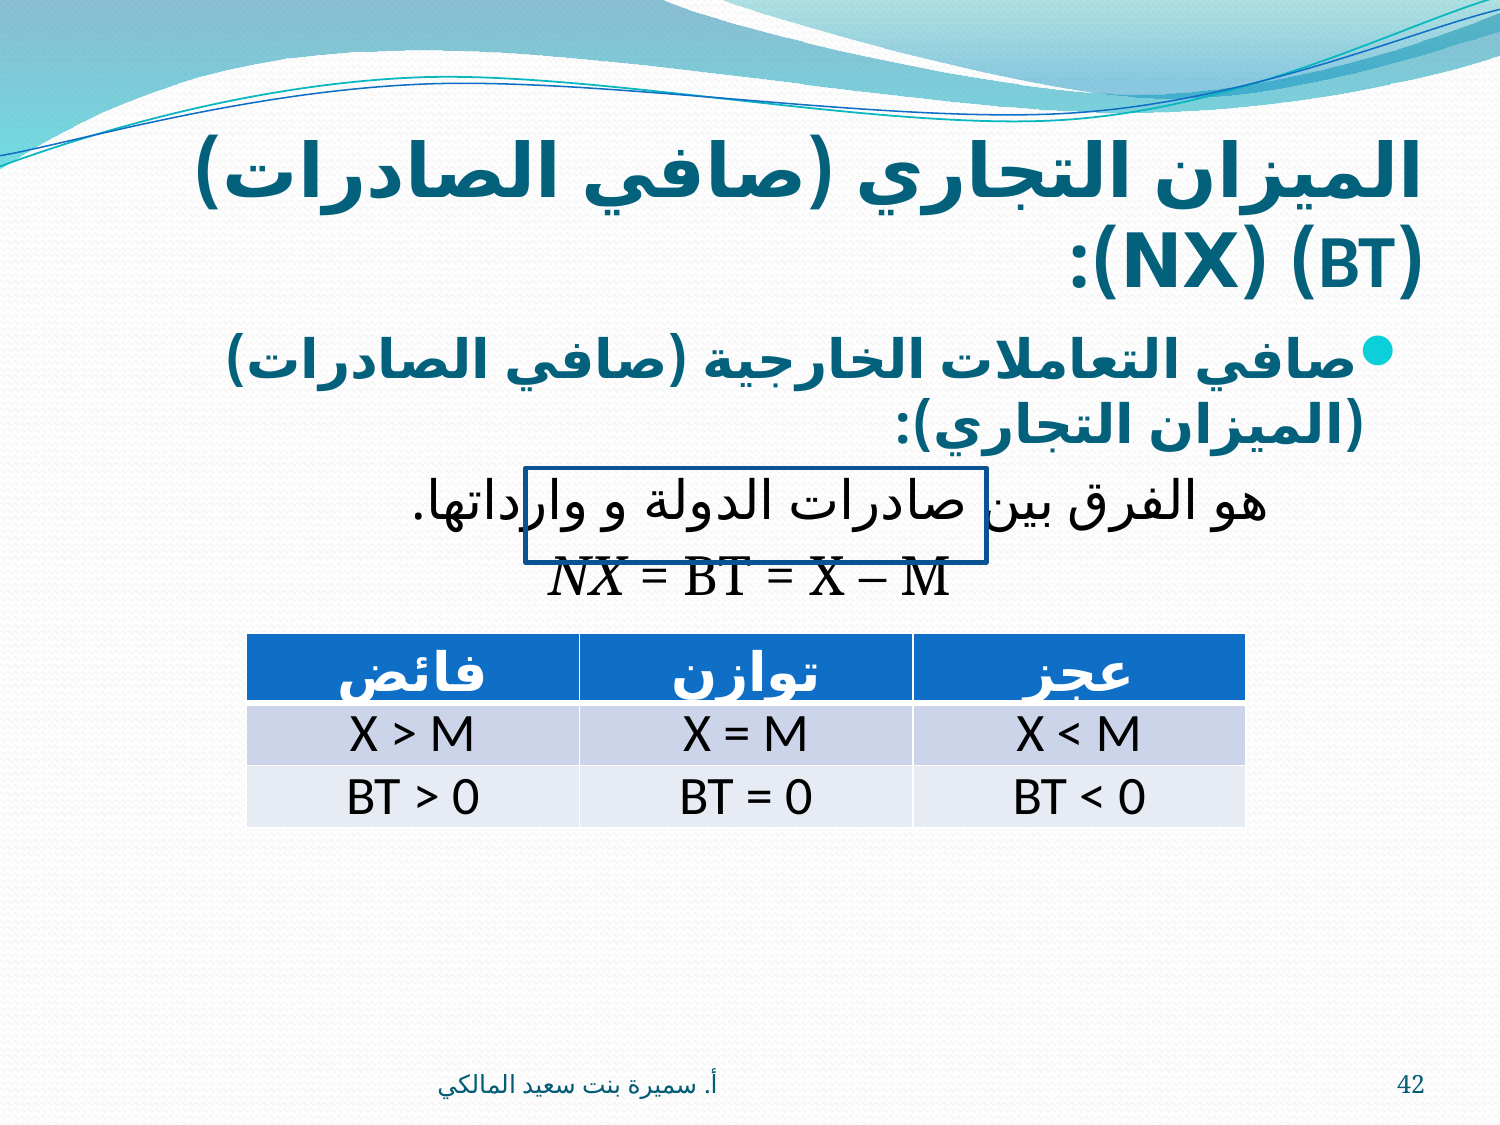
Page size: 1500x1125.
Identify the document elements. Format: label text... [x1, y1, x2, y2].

table_cell BT < 0 [914, 766, 1245, 827]
slide_number 42 [1299, 1042, 1425, 1103]
table_header توازن [580, 634, 912, 700]
table_cell X > M [247, 706, 579, 765]
footer أ. سميرة بنت سعيد المالكي [437, 1042, 988, 1103]
table_cell X = M [580, 706, 912, 765]
table_cell BT > 0 [247, 766, 579, 827]
list صافي التعاملات الخارجية (صافي الصادرات) (الميزان التجاري): هو الفرق بين صادرات الدولة و وارداتها. NX = BT = X – M [75, 317, 1425, 1038]
table_header فائض [247, 634, 579, 700]
title الميزان التجاري (صافي الصادرات) (BT) (NX): [75, 115, 1425, 303]
table_cell X < M [914, 706, 1245, 765]
table_cell BT = 0 [580, 766, 912, 827]
text_box [523, 466, 988, 564]
table_header عجز [914, 634, 1245, 700]
